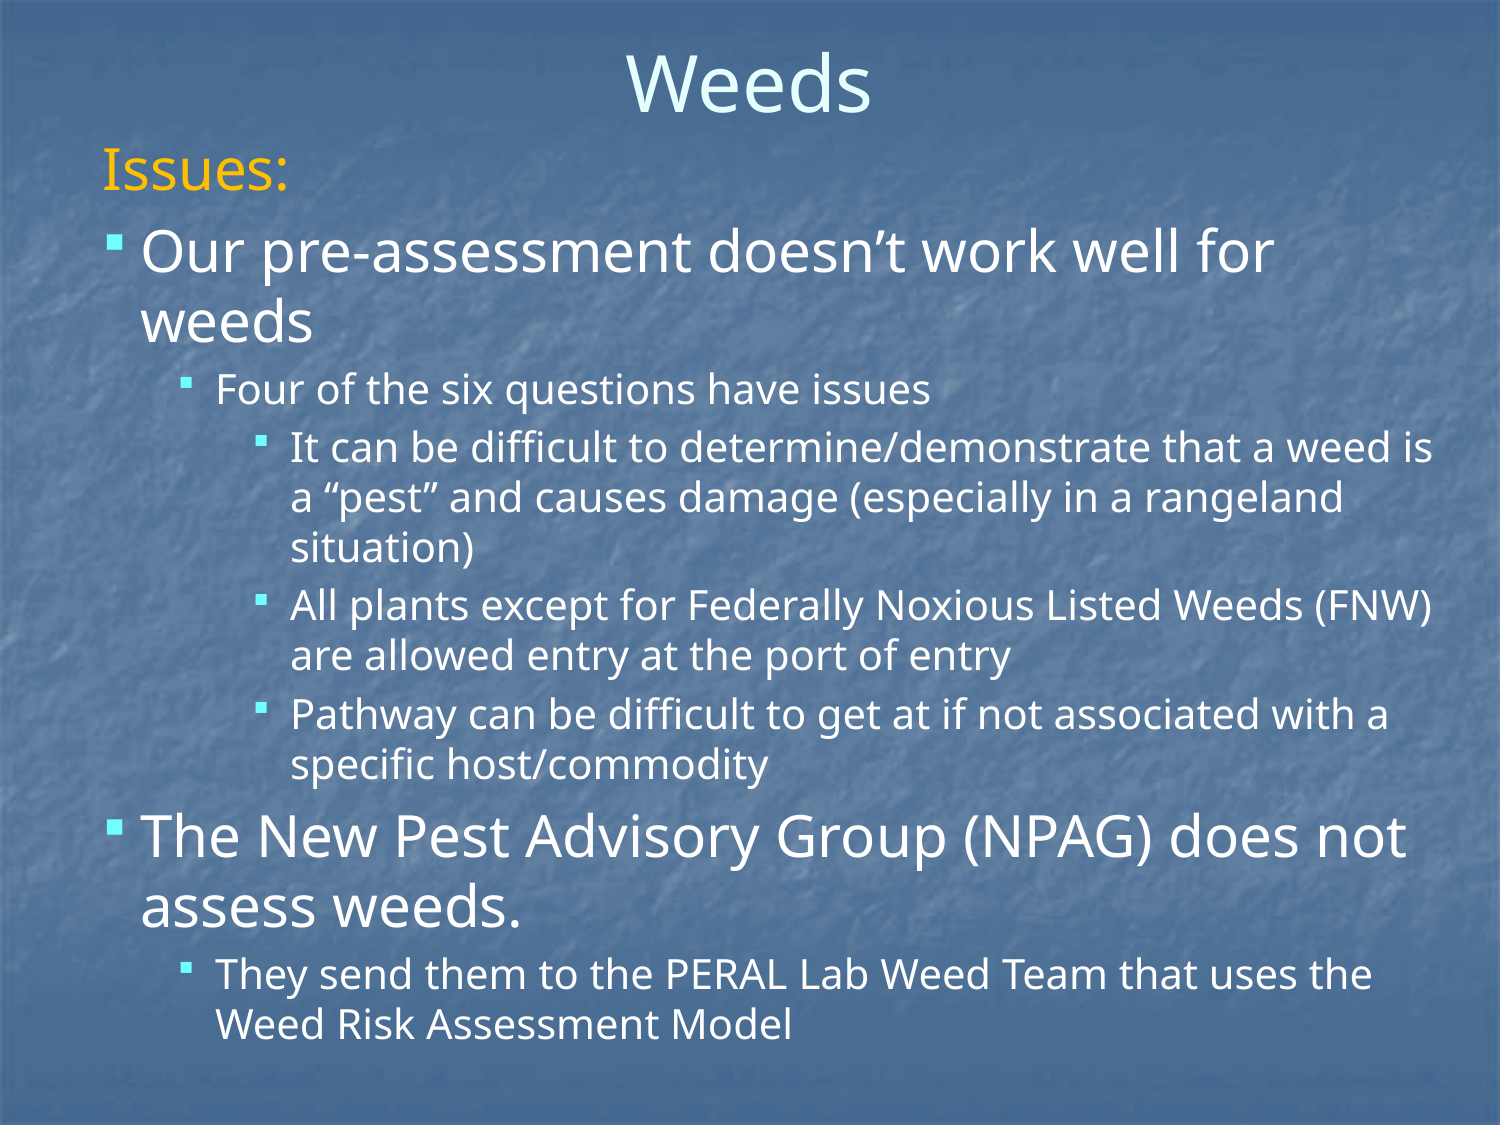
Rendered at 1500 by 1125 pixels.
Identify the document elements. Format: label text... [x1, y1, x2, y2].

title Weeds [74, 12, 1426, 124]
list Issues: Our pre-assessment doesn’t work well for weeds Four of the six questions have issues It can be difficult to determine/demonstrate that a weed is a “pest” and causes damage (especially in a rangeland situation) All plants except for Federally Noxious Listed Weeds (FNW) are allowed entry at the port of entry Pathway can be difficult to get at if not associated with a specific host/commodity The New Pest Advisory Group (NPAG) does not assess weeds. They send them to the PERAL Lab Weed Team that uses the Weed Risk Assessment Model [0, 124, 1451, 1026]
